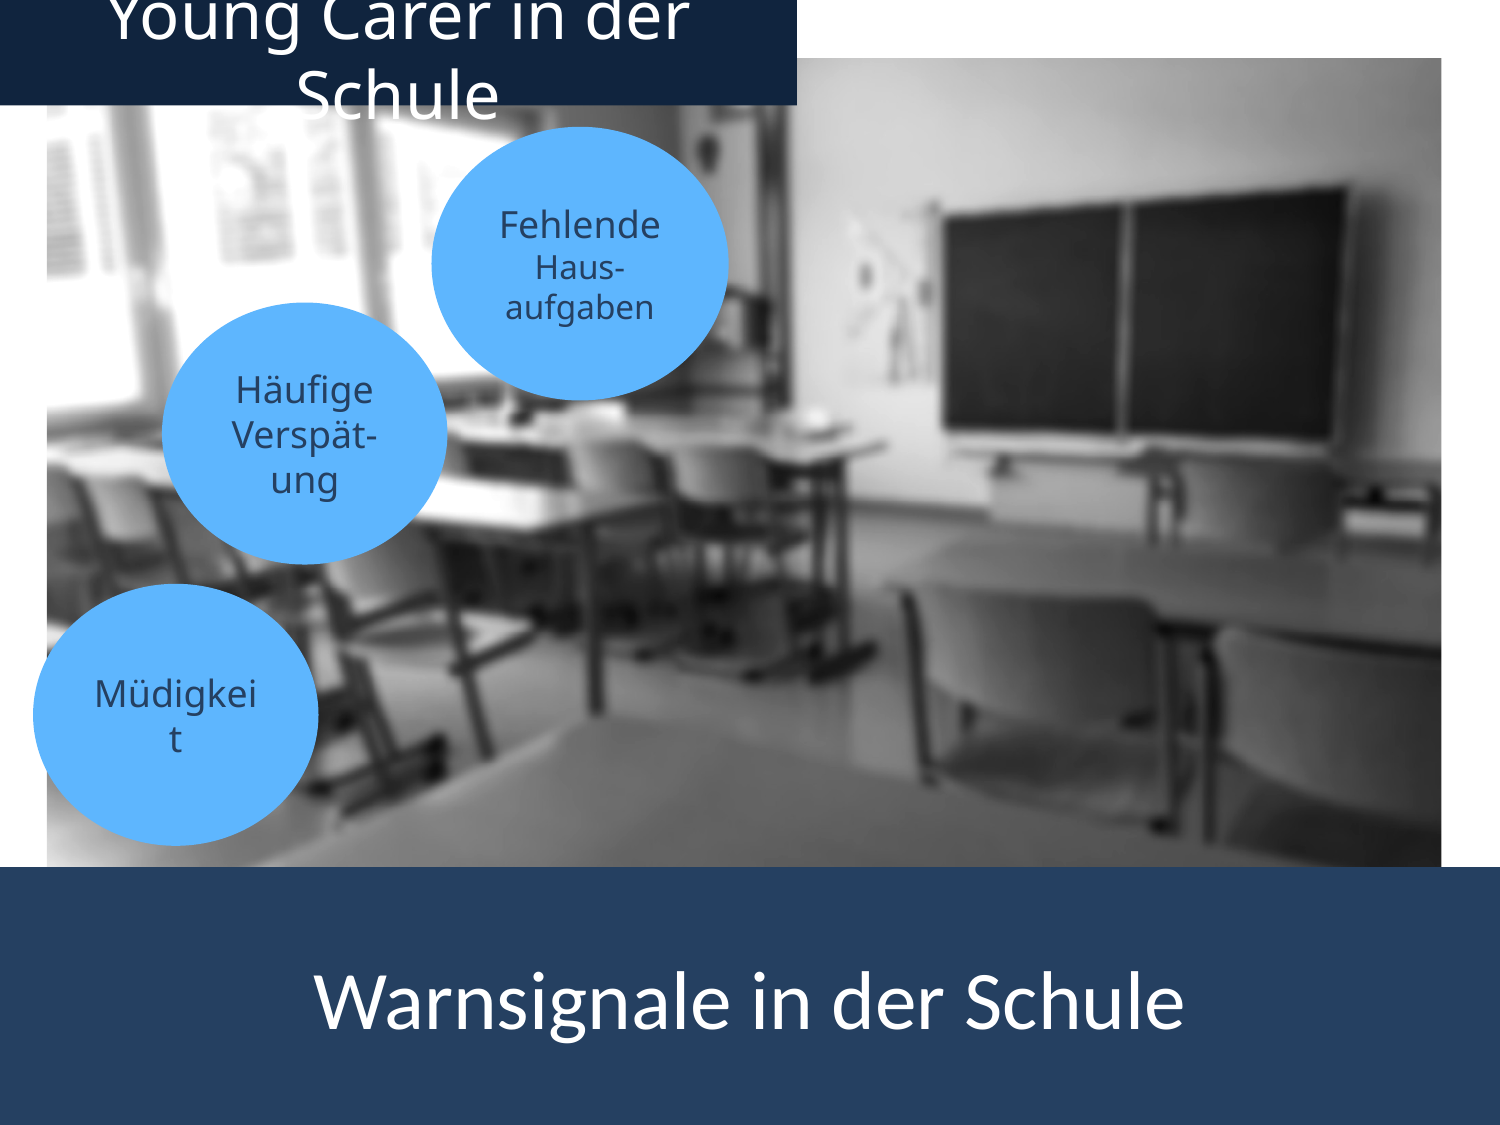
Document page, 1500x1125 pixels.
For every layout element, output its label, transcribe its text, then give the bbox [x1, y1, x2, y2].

picture [46, 58, 1442, 868]
text_box Müdigkeit [33, 671, 41, 758]
text_box Warnsignale in der Schule [0, 865, 1500, 1125]
text_box Young Carer in der Schule [0, 0, 799, 107]
